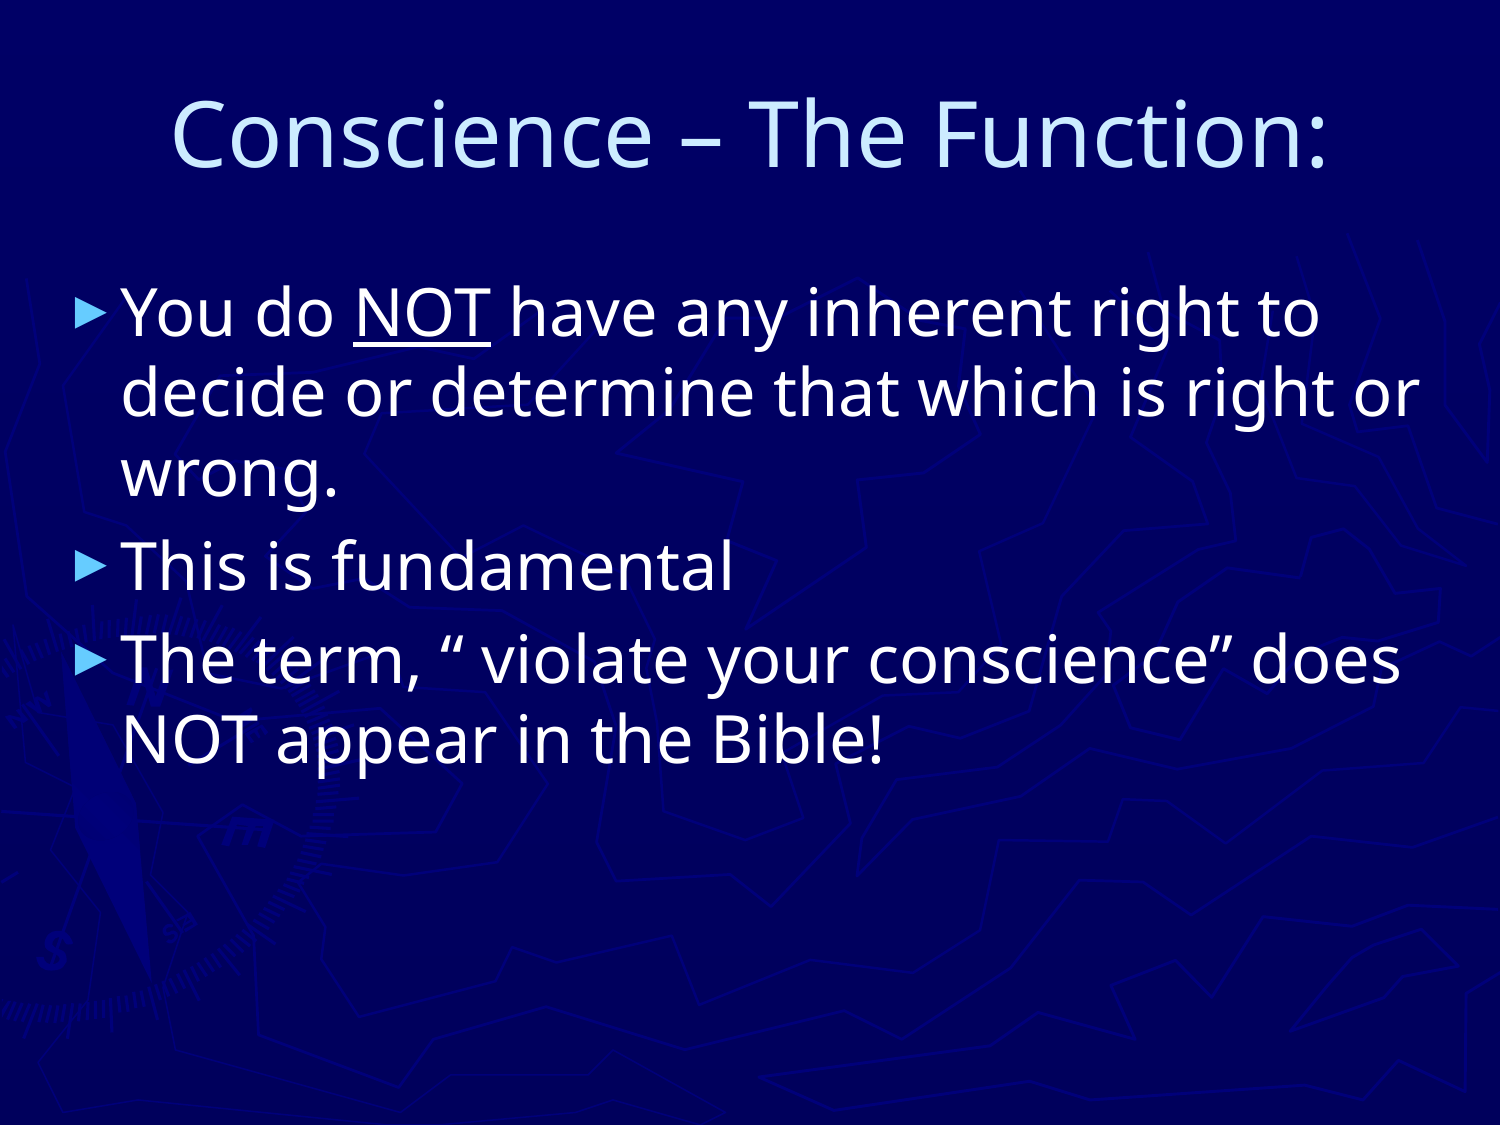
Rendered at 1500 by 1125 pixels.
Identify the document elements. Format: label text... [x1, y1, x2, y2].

title Conscience – The Function: [49, 37, 1451, 225]
list You do NOT have any inherent right to decide or determine that which is right or wrong. This is fundamental The term, “ violate your conscience” does NOT appear in the Bible! [49, 262, 1451, 1001]
